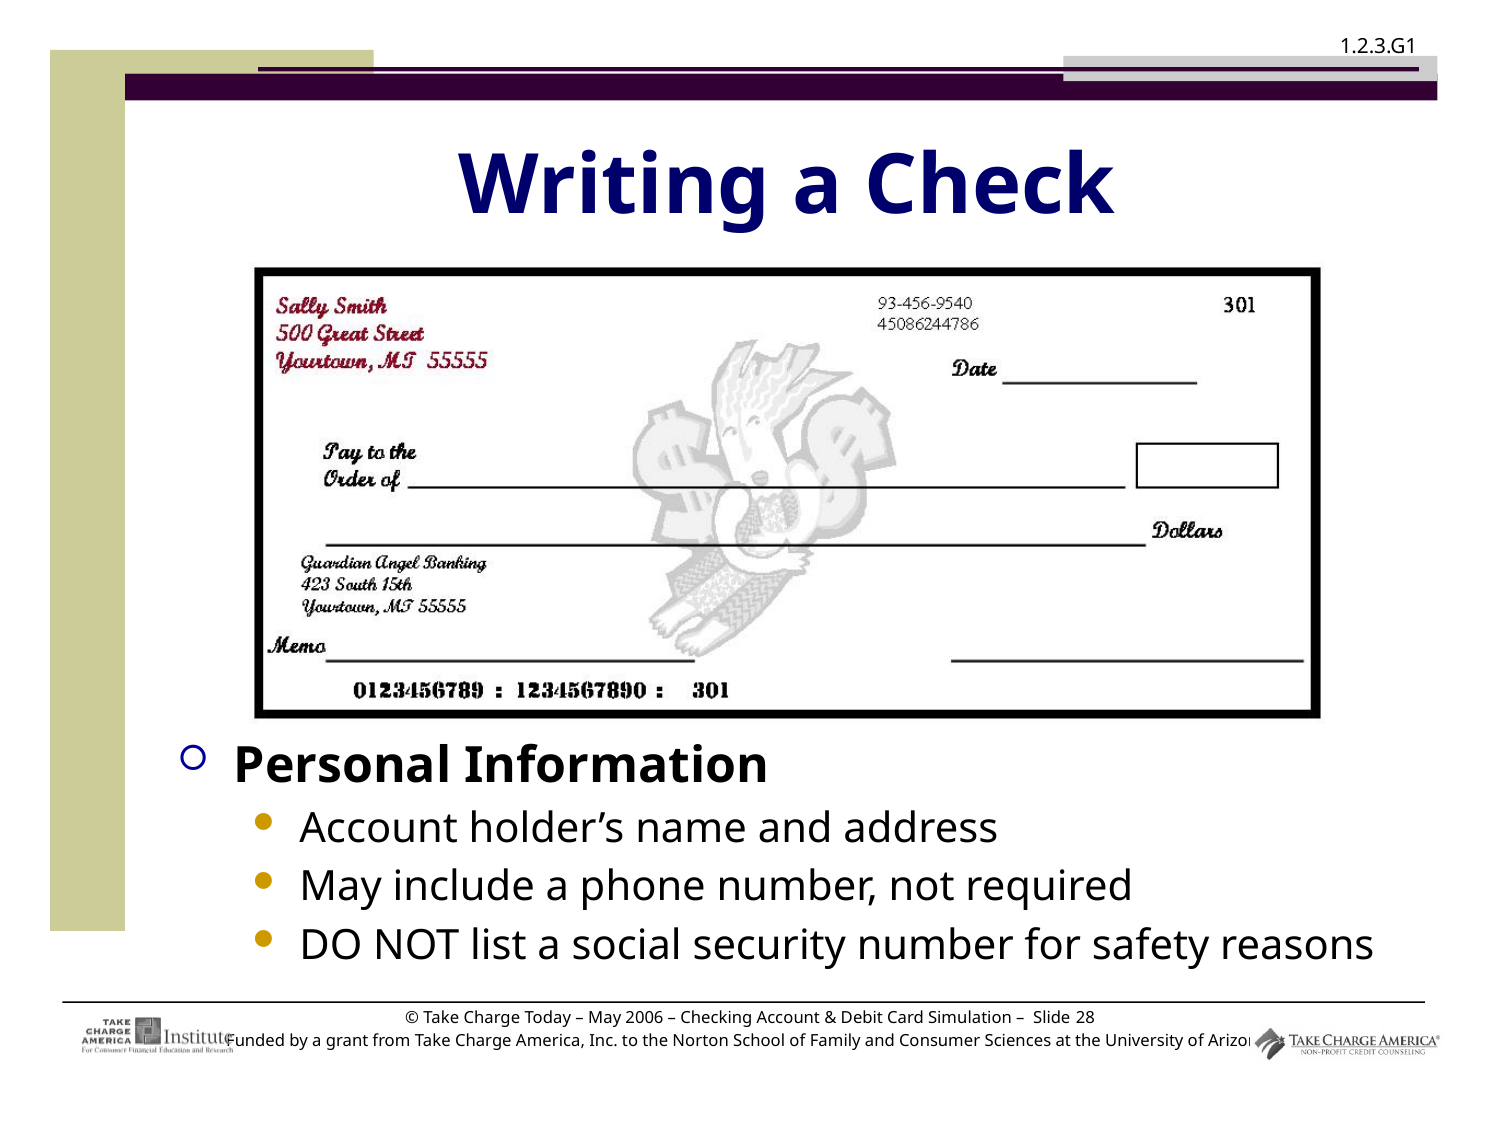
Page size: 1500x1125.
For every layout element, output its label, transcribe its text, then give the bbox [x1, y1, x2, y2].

title Writing a Check [187, 49, 1388, 238]
list Personal Information Account holder’s name and address May include a phone number, not required DO NOT list a social security number for safety reasons [162, 724, 1500, 988]
picture [249, 262, 1326, 724]
